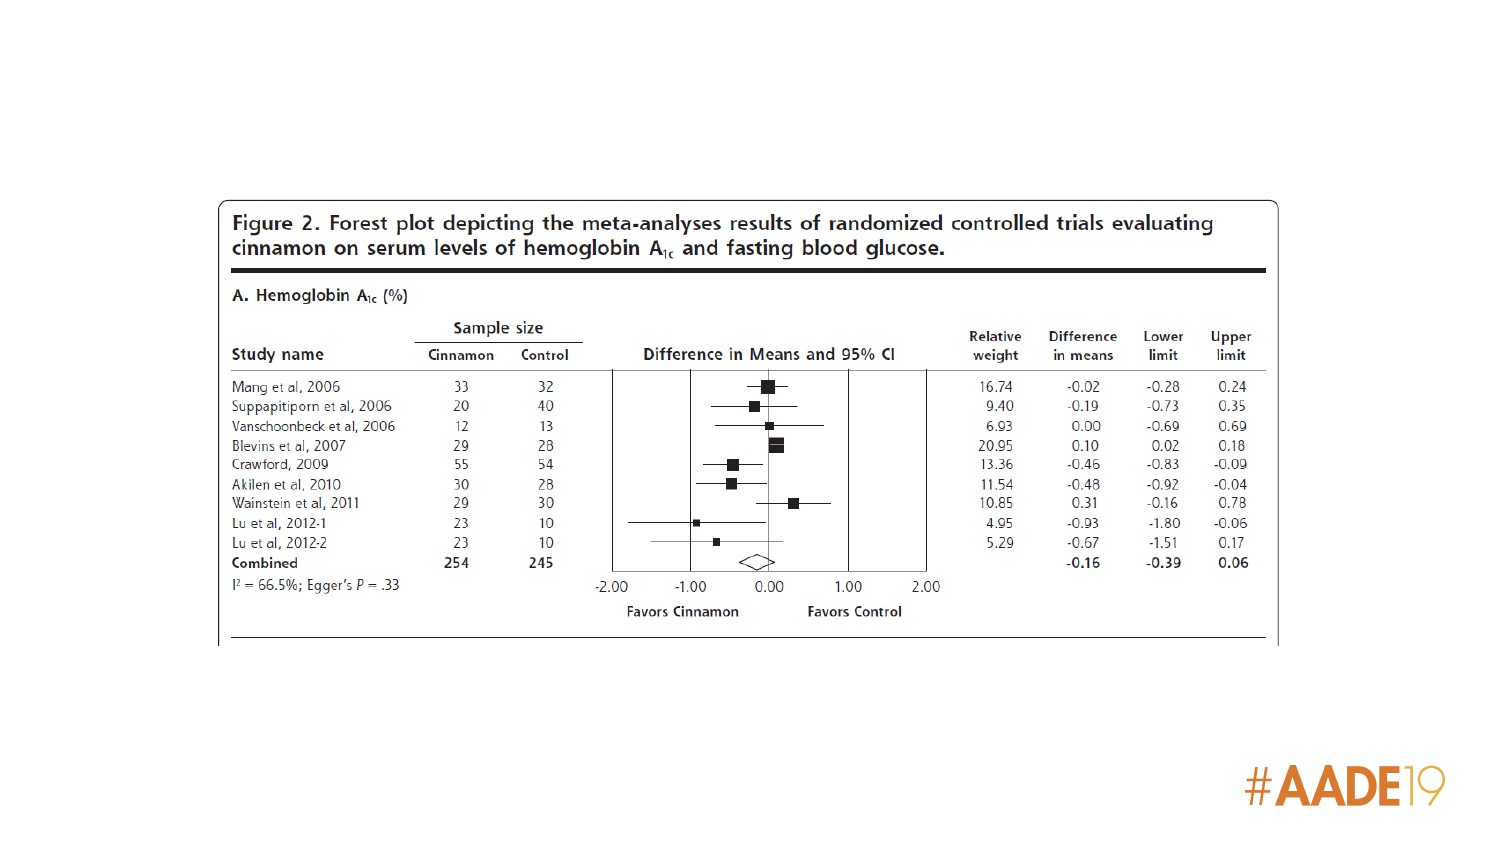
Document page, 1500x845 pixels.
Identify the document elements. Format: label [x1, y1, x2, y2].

picture [1245, 765, 1445, 806]
picture [215, 198, 1285, 646]
